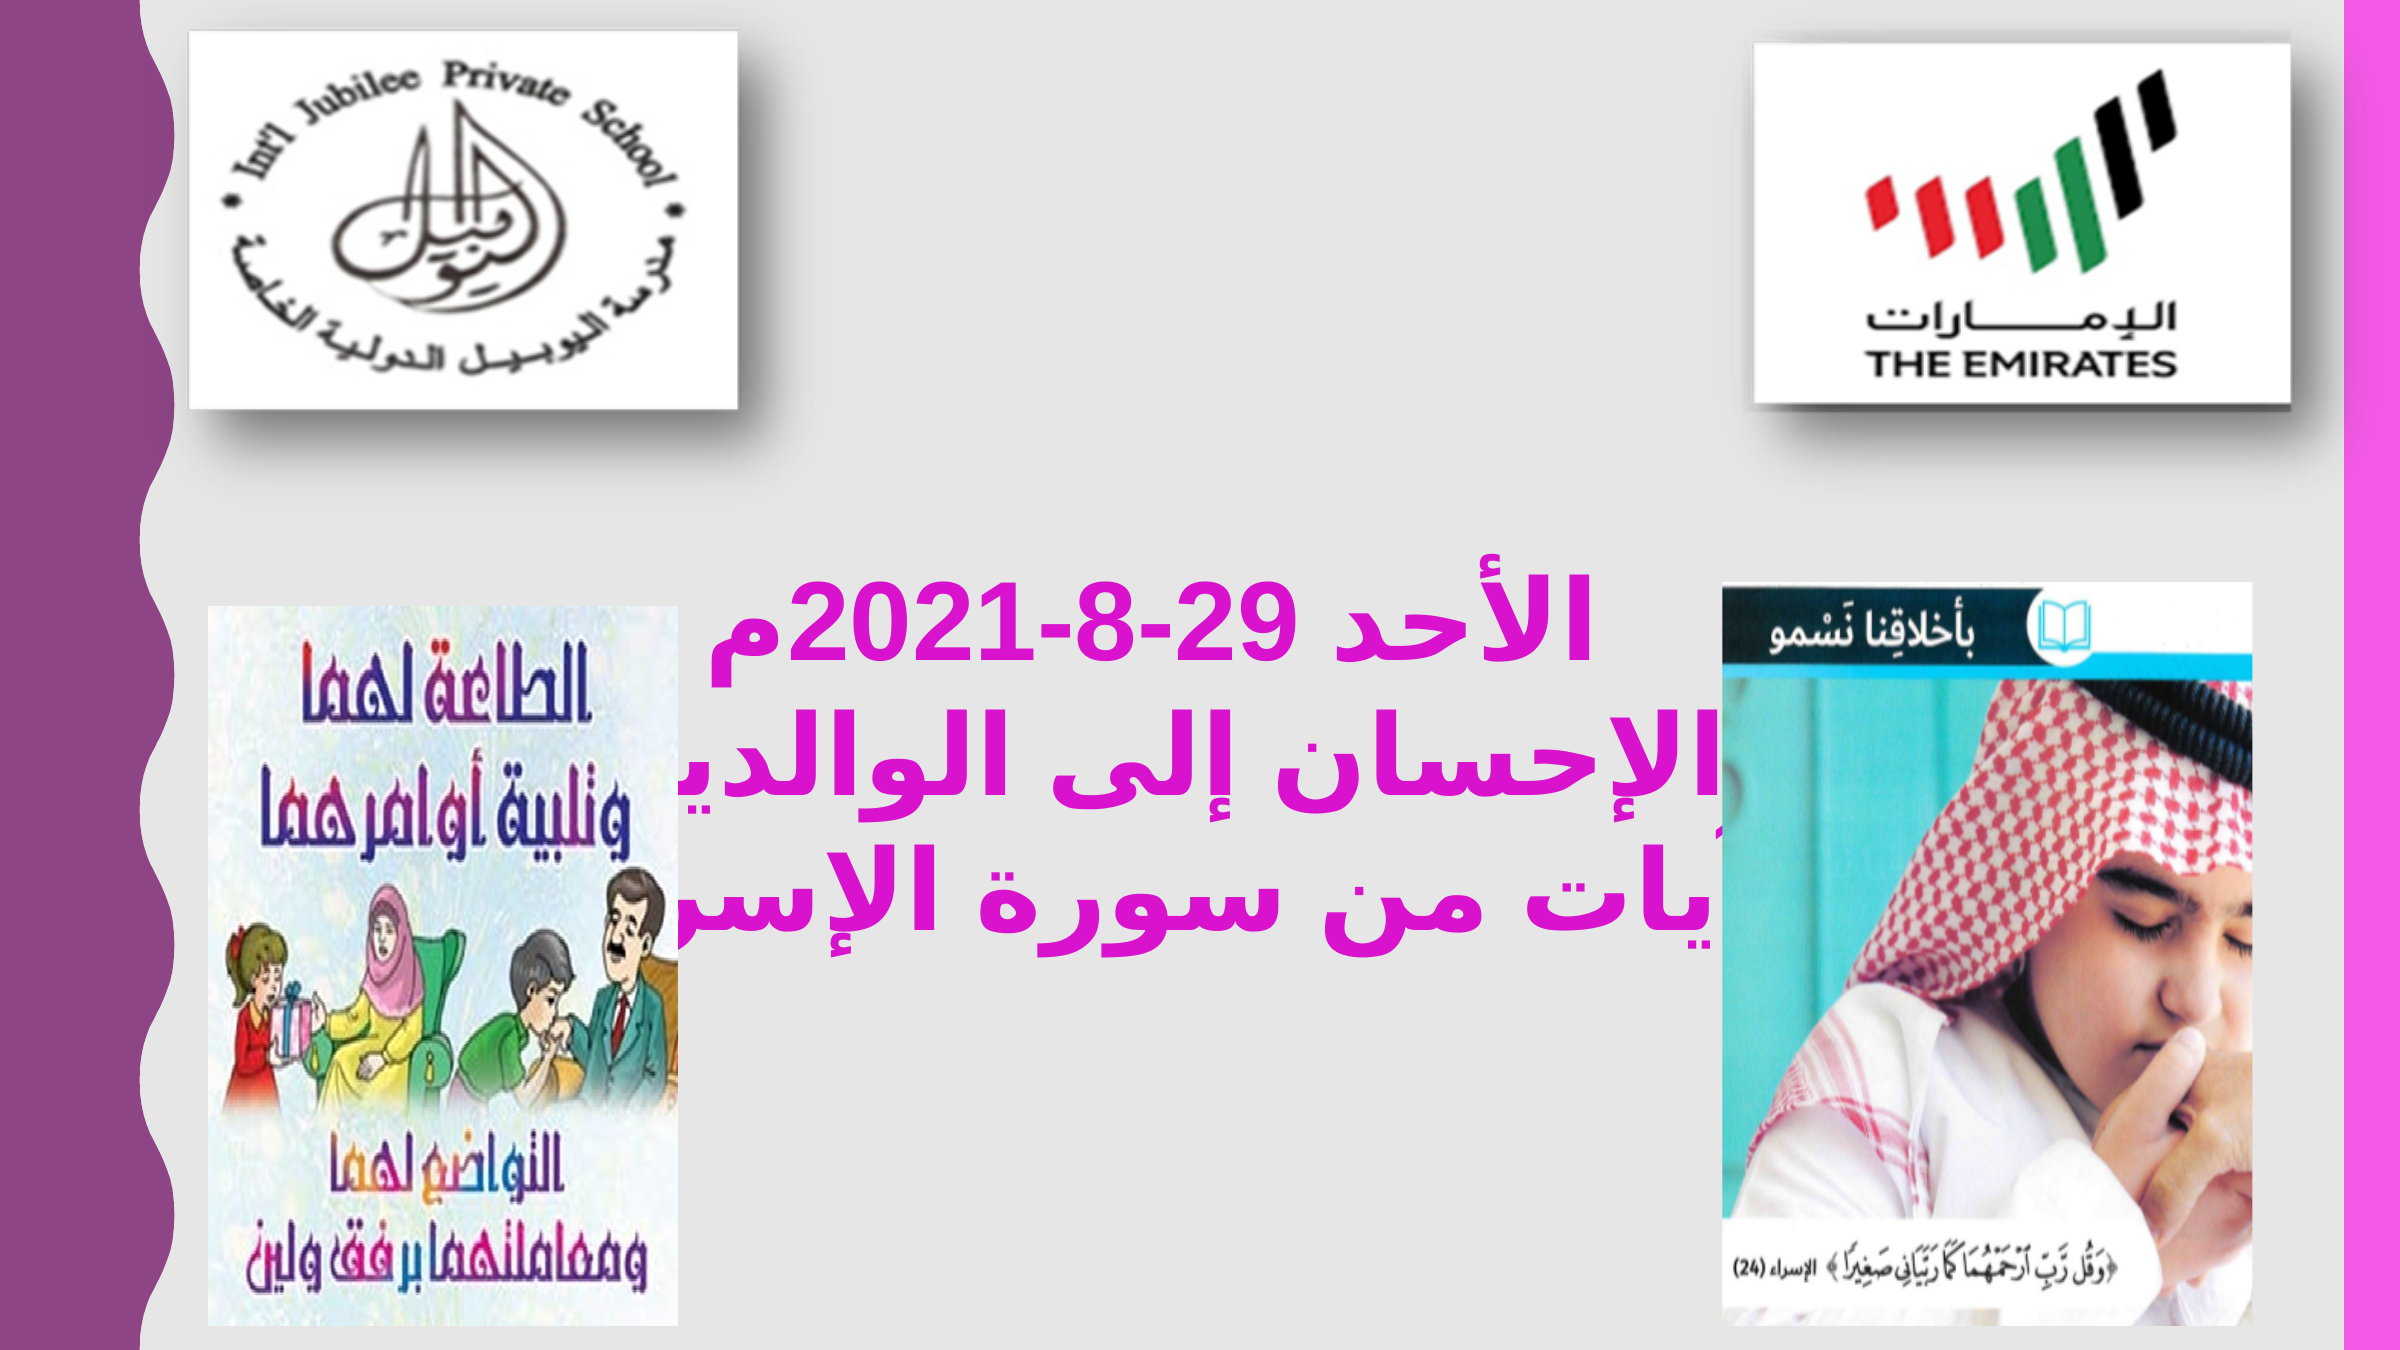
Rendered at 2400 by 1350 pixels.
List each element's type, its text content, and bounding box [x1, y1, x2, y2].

picture [207, 606, 678, 1326]
text_box الأحد 29-8-2021م الإحسان إلى الوالدين آيات من سورة الإسراء [258, 540, 2045, 961]
picture [135, 0, 847, 532]
picture [1689, 0, 2400, 532]
picture [1722, 582, 2253, 1326]
